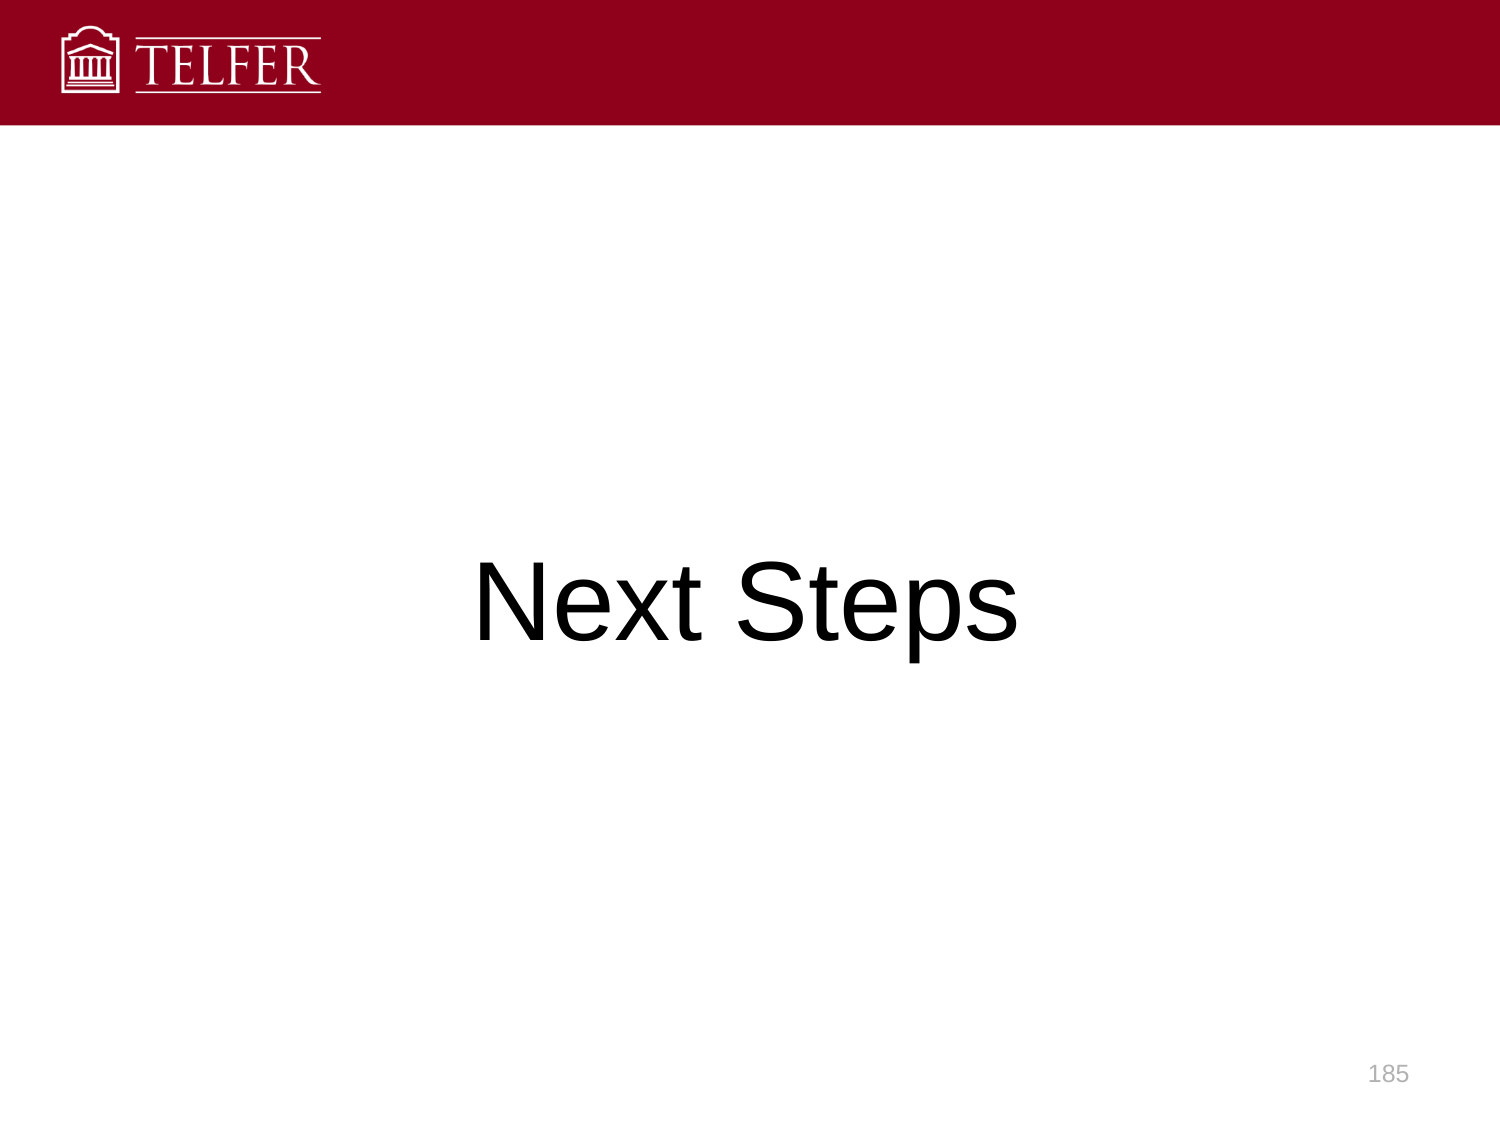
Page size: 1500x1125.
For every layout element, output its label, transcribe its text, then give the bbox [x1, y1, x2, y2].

slide_number 185 [1074, 1042, 1425, 1103]
picture [41, 9, 337, 108]
text_box Next Steps [456, 520, 1036, 671]
